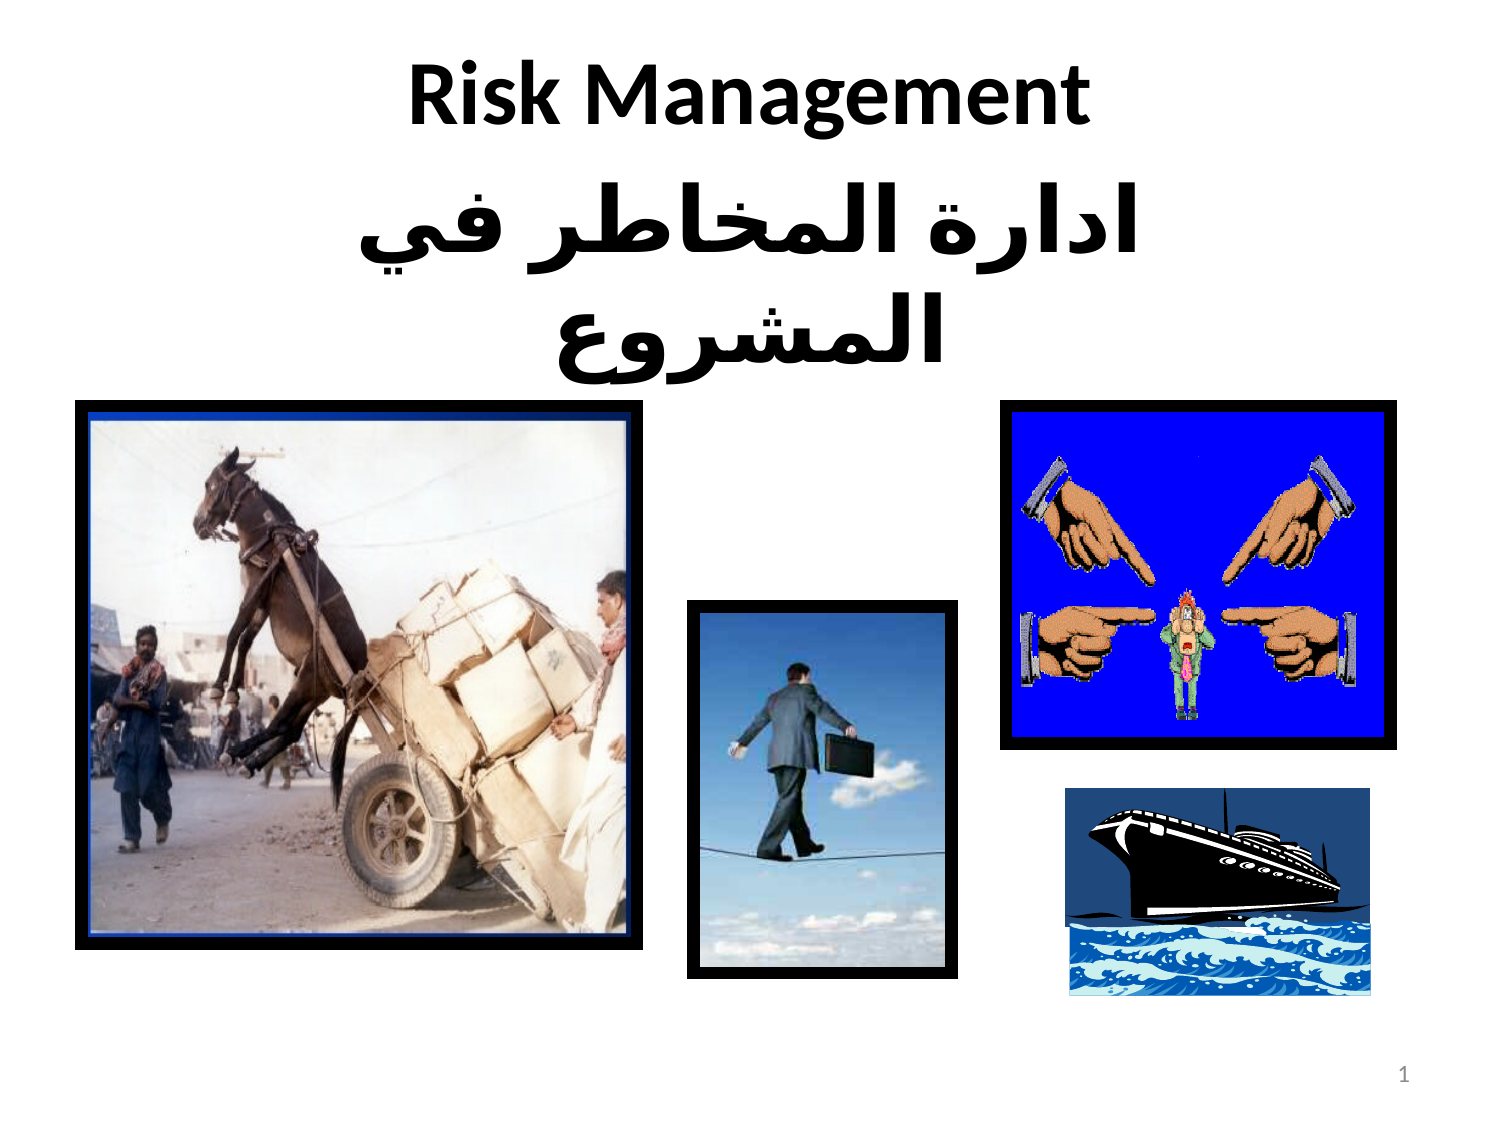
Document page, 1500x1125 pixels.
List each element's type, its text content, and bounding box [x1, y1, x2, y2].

picture [699, 612, 946, 968]
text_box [1049, 787, 1371, 928]
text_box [1069, 913, 1371, 997]
slide_number 1 [1074, 1042, 1425, 1103]
subtitle Risk Management ادارة المخاطر في المشروع [225, 24, 1275, 313]
picture [1012, 412, 1385, 738]
picture [87, 412, 631, 938]
